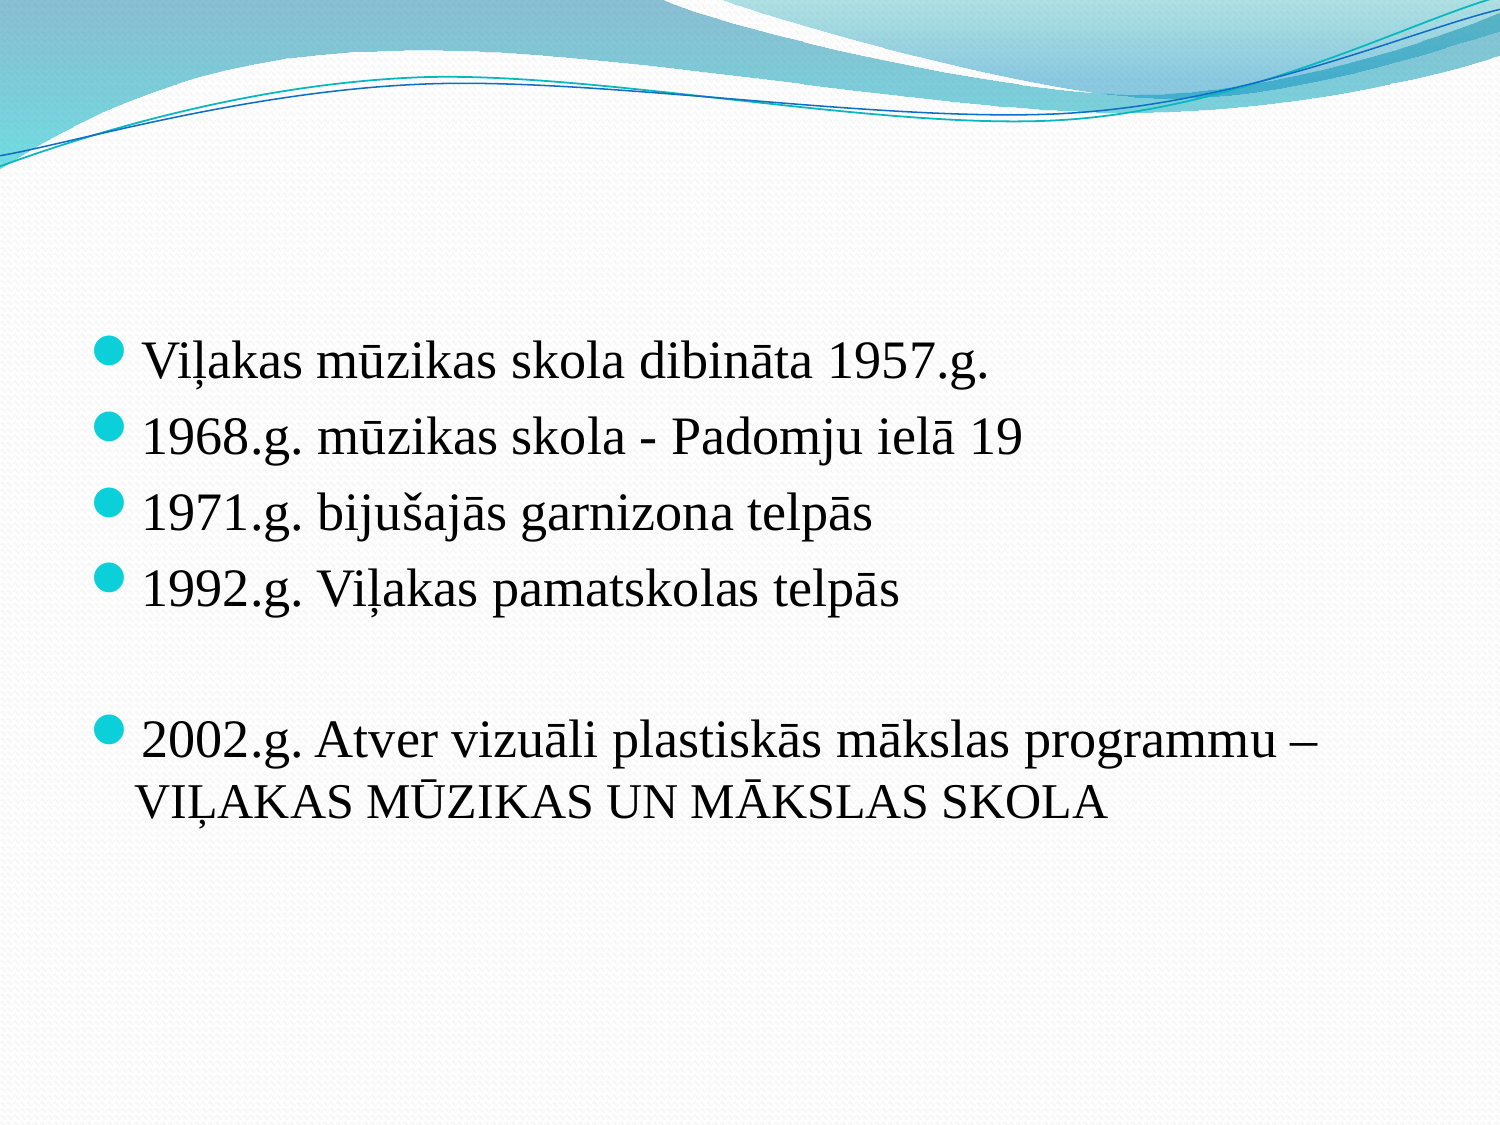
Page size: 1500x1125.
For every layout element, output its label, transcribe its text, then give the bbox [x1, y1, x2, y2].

list Viļakas mūzikas skola dibināta 1957.g. 1968.g. mūzikas skola - Padomju ielā 19 1971.g. bijušajās garnizona telpās 1992.g. Viļakas pamatskolas telpās 2002.g. Atver vizuāli plastiskās mākslas programmu – VIĻAKAS MŪZIKAS UN MĀKSLAS SKOLA [75, 317, 1425, 1038]
